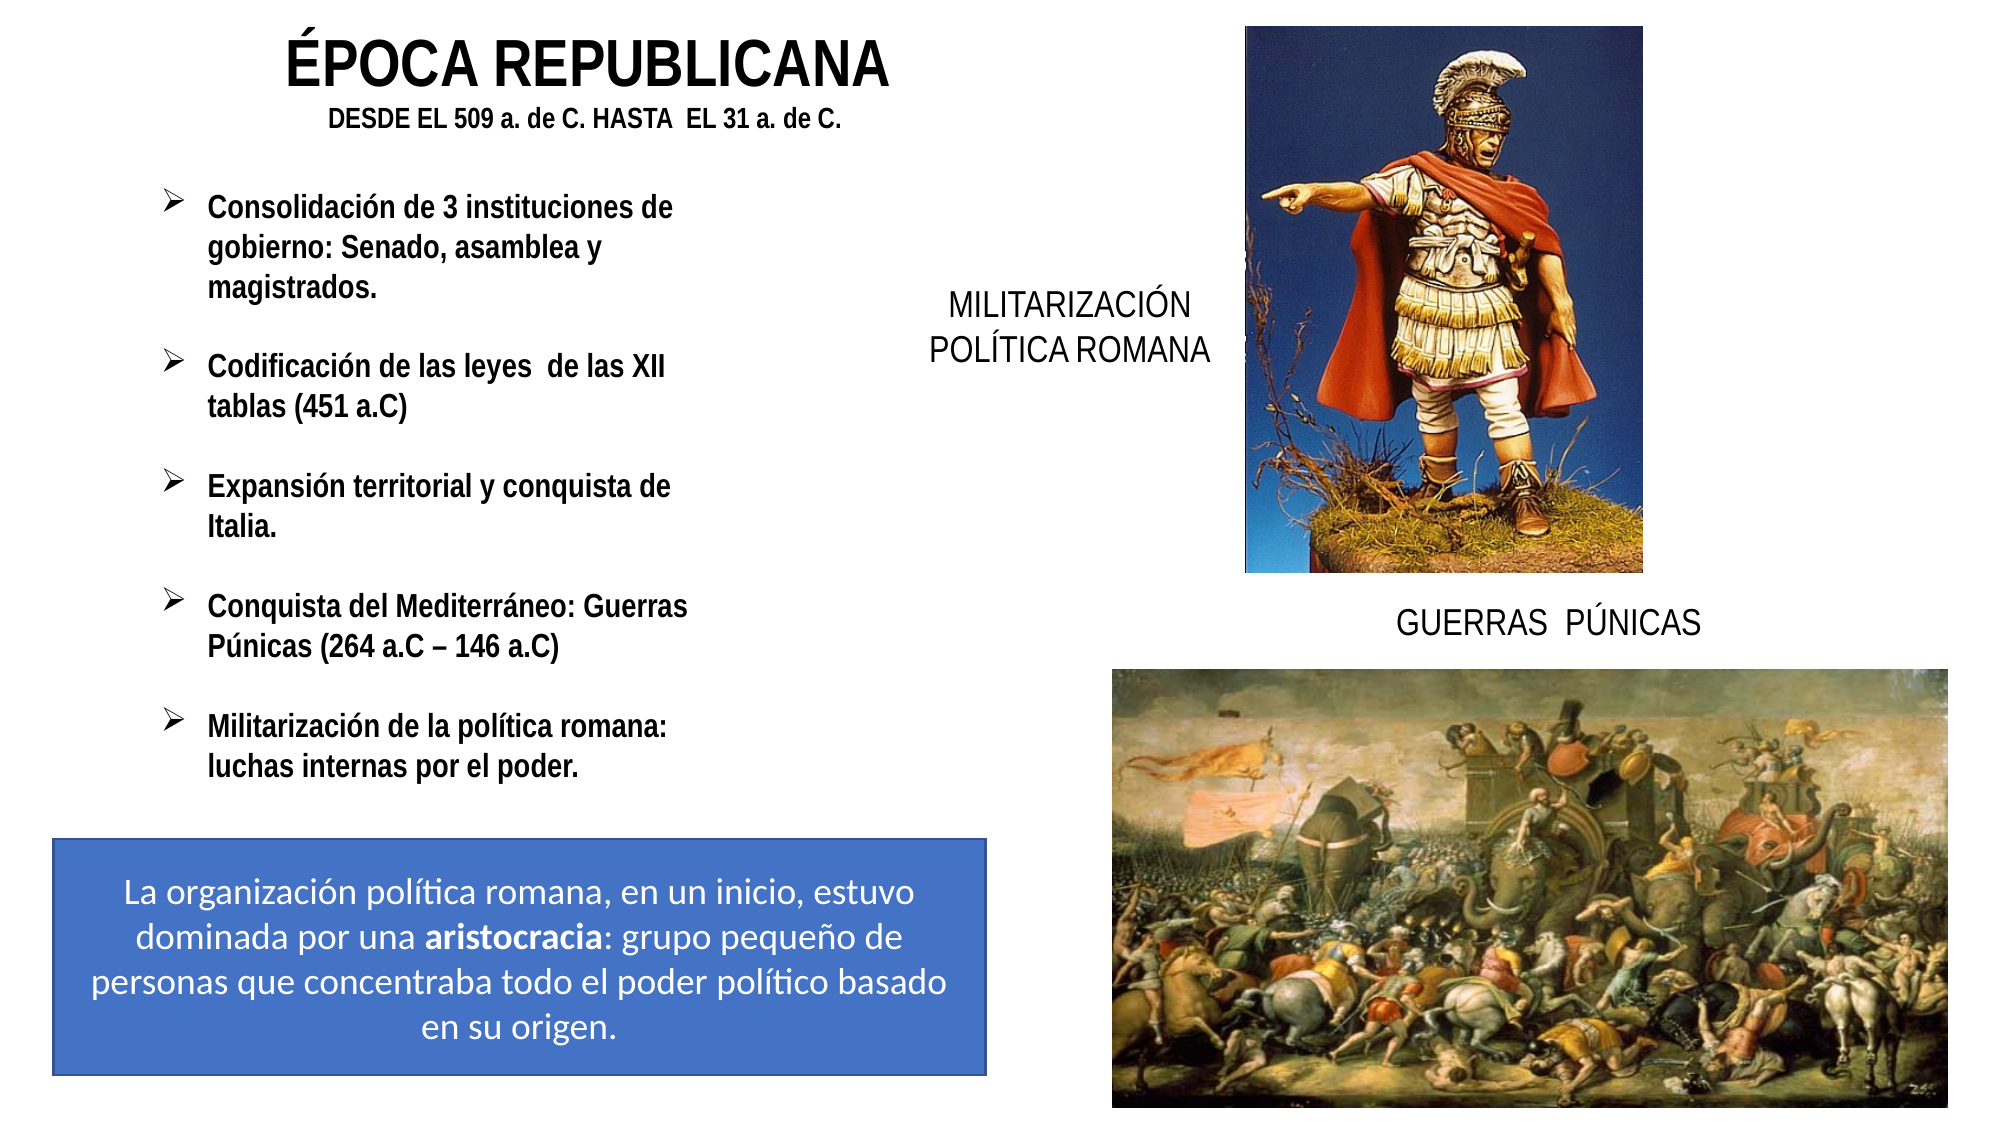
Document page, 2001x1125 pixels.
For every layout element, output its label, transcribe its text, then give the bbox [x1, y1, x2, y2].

picture [1245, 26, 1643, 573]
text_box MILITARIZACIÓN POLÍTICA ROMANA [904, 272, 1236, 377]
text_box GUERRAS PÚNICAS [1355, 590, 1744, 651]
text_box ÉPOCA REPUBLICANA DESDE EL 509 a. de C. HASTA EL 31 a. de C. [246, 12, 932, 143]
text_box La organización política romana, en un inicio, estuvo dominada por una aristocracia: grupo pequeño de personas que concentraba todo el poder político basado en su origen. [52, 838, 987, 1076]
picture [1112, 669, 1948, 1108]
text_box Consolidación de 3 instituciones de gobierno: Senado, asamblea y magistrados. Codificación de las leyes de las XII tablas (451 a.C) Expansión territorial y conquista de Italia. Conquista del Mediterráneo: Guerras Púnicas (264 a.C – 146 a.C) Militarización de la política romana: luchas internas por el poder. [145, 177, 755, 831]
